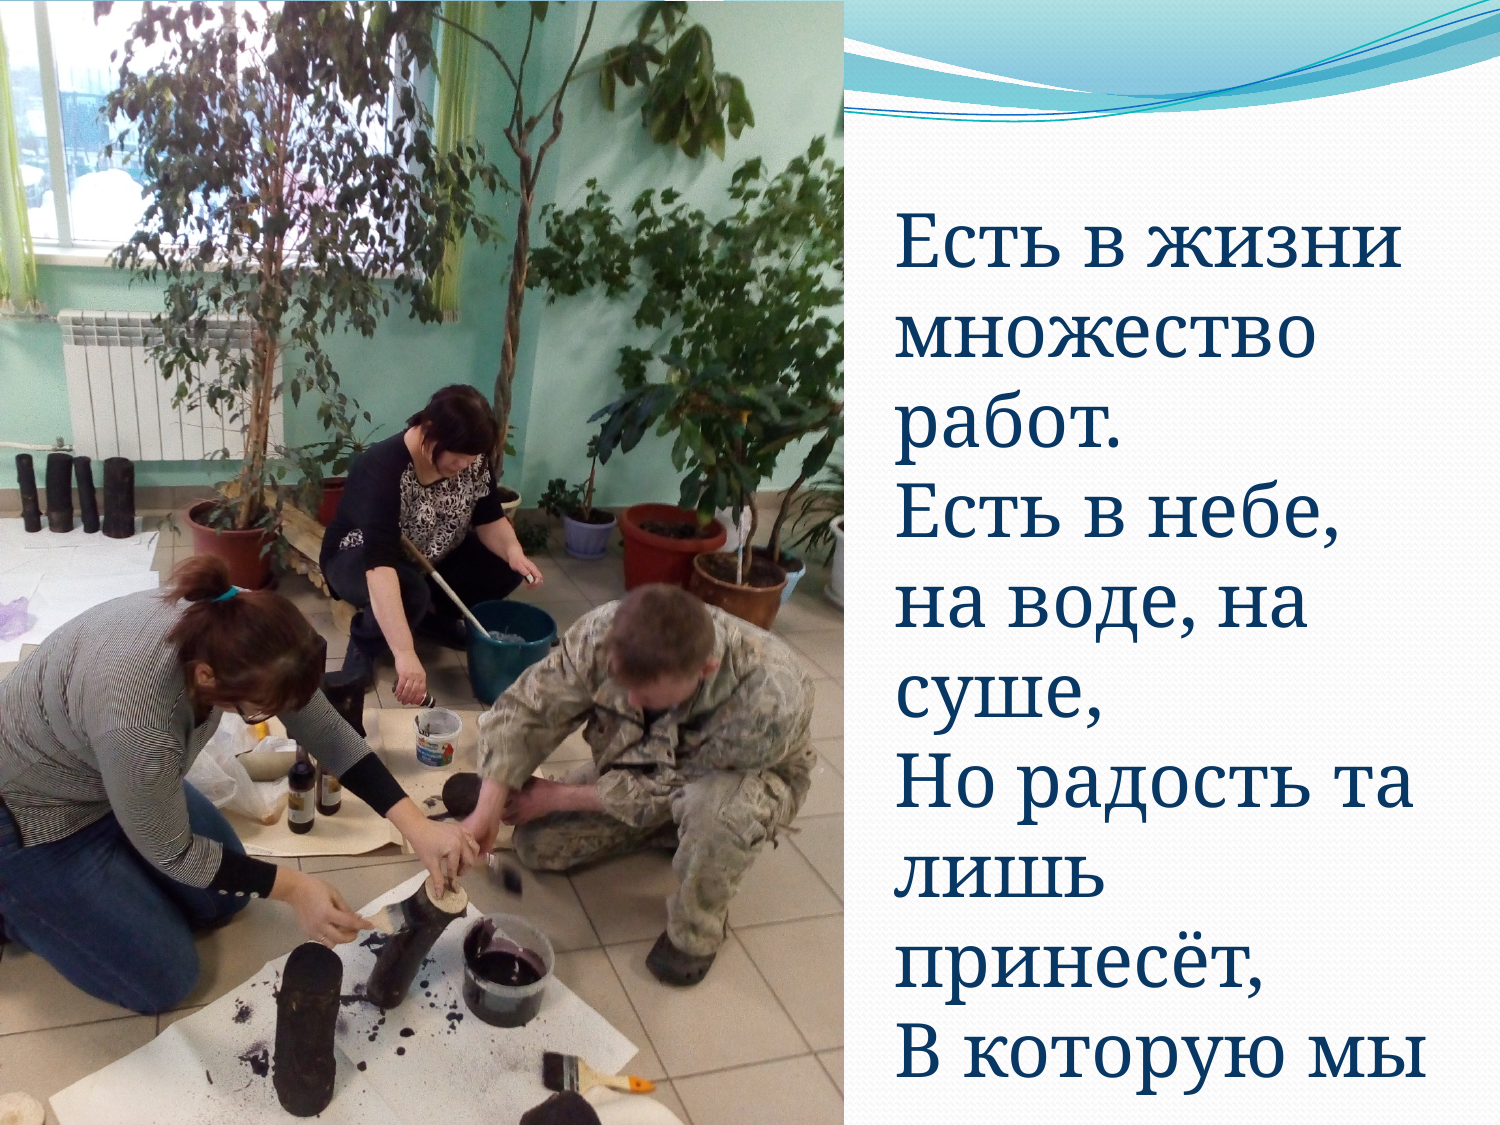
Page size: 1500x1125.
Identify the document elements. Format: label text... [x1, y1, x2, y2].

text_box Есть в жизни множество работ. Есть в небе, на воде, на суше, Но радость та лишь принесёт, В которую мы вложим душу. [879, 94, 1448, 1125]
picture [0, 0, 844, 1125]
